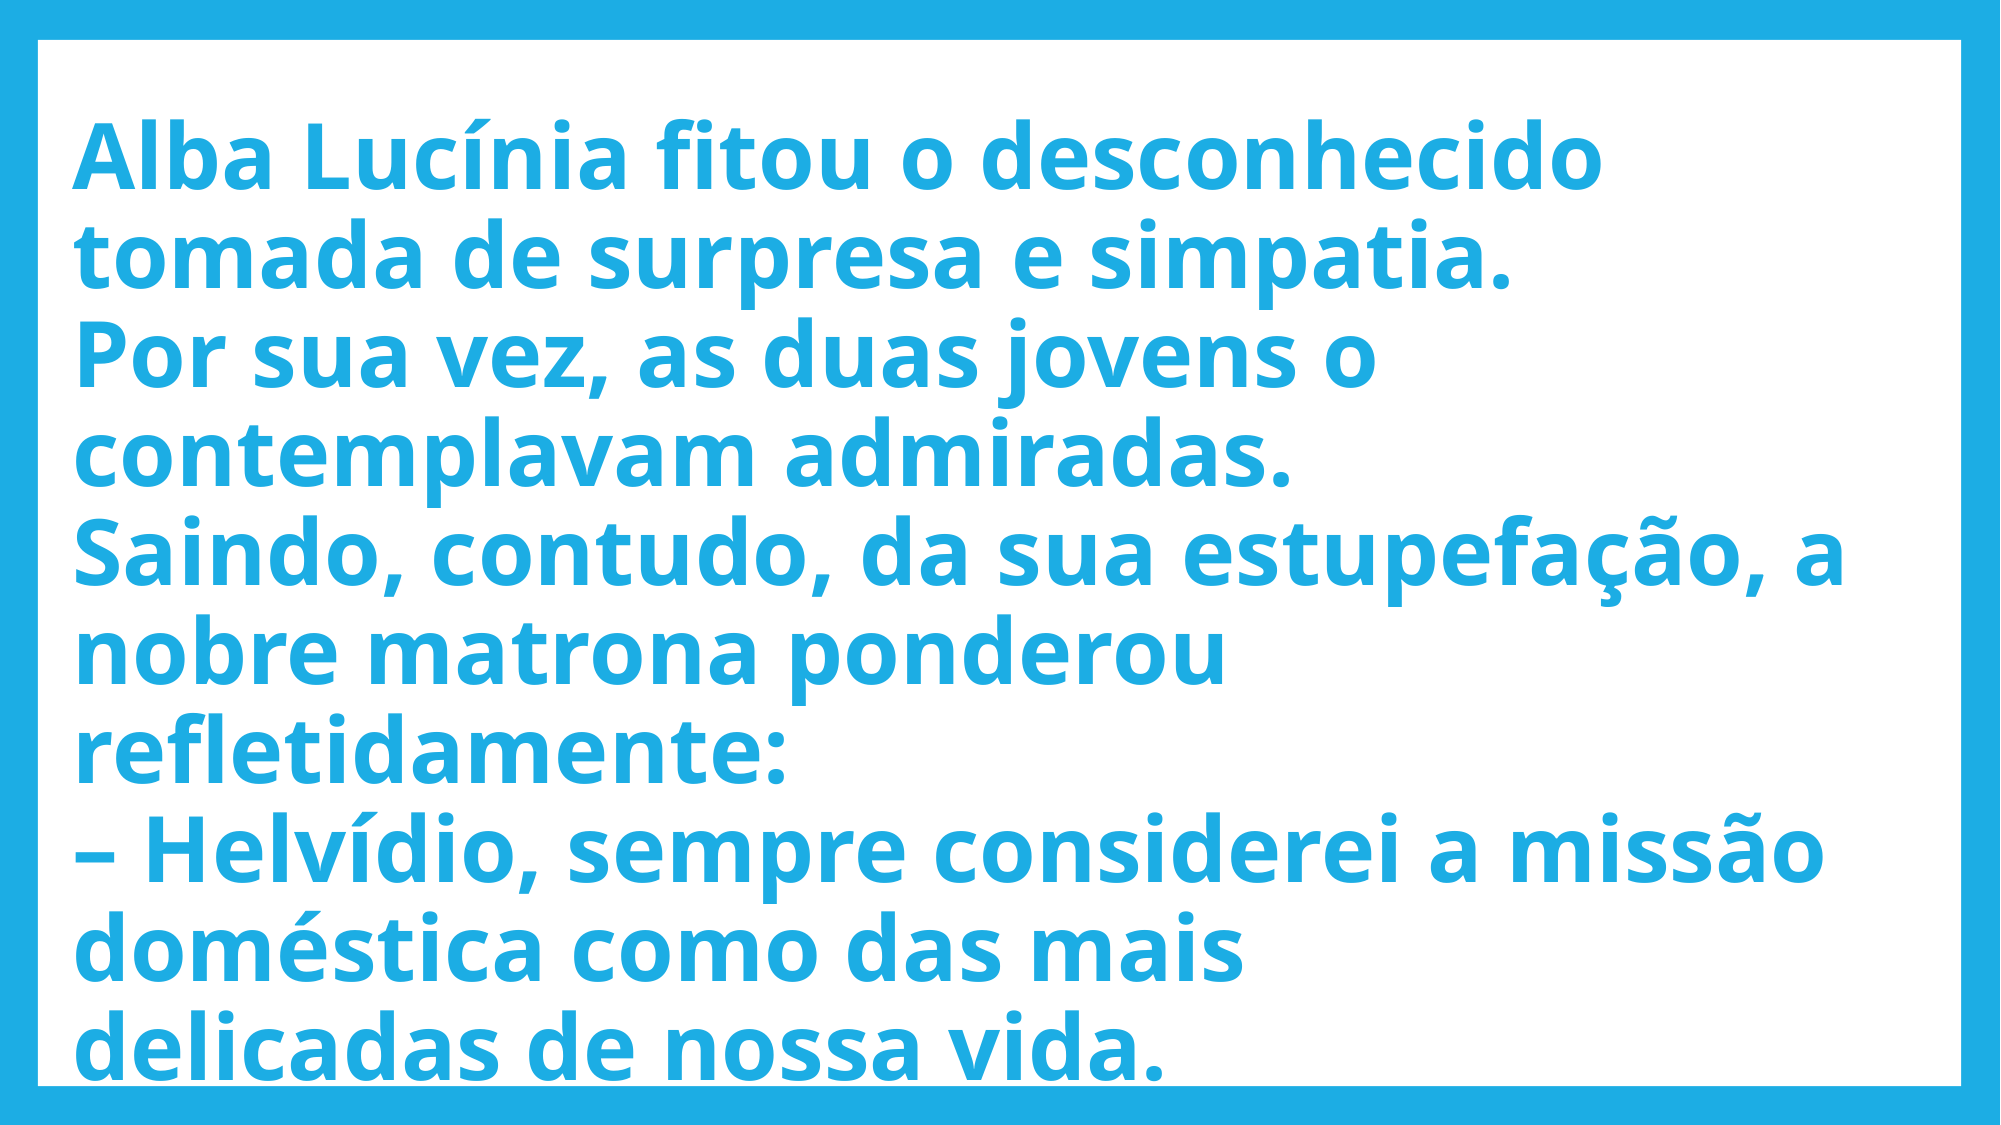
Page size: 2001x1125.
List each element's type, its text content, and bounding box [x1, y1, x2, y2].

title Alba Lucínia fitou o desconhecido tomada de surpresa e simpatia. Por sua vez, as duas jovens o contemplavam admiradas. Saindo, contudo, da sua estupefação, a nobre matrona ponderou refletidamente: – Helvídio, sempre considerei a missão doméstica como das mais delicadas de nossa vida. [57, 0, 1934, 1108]
